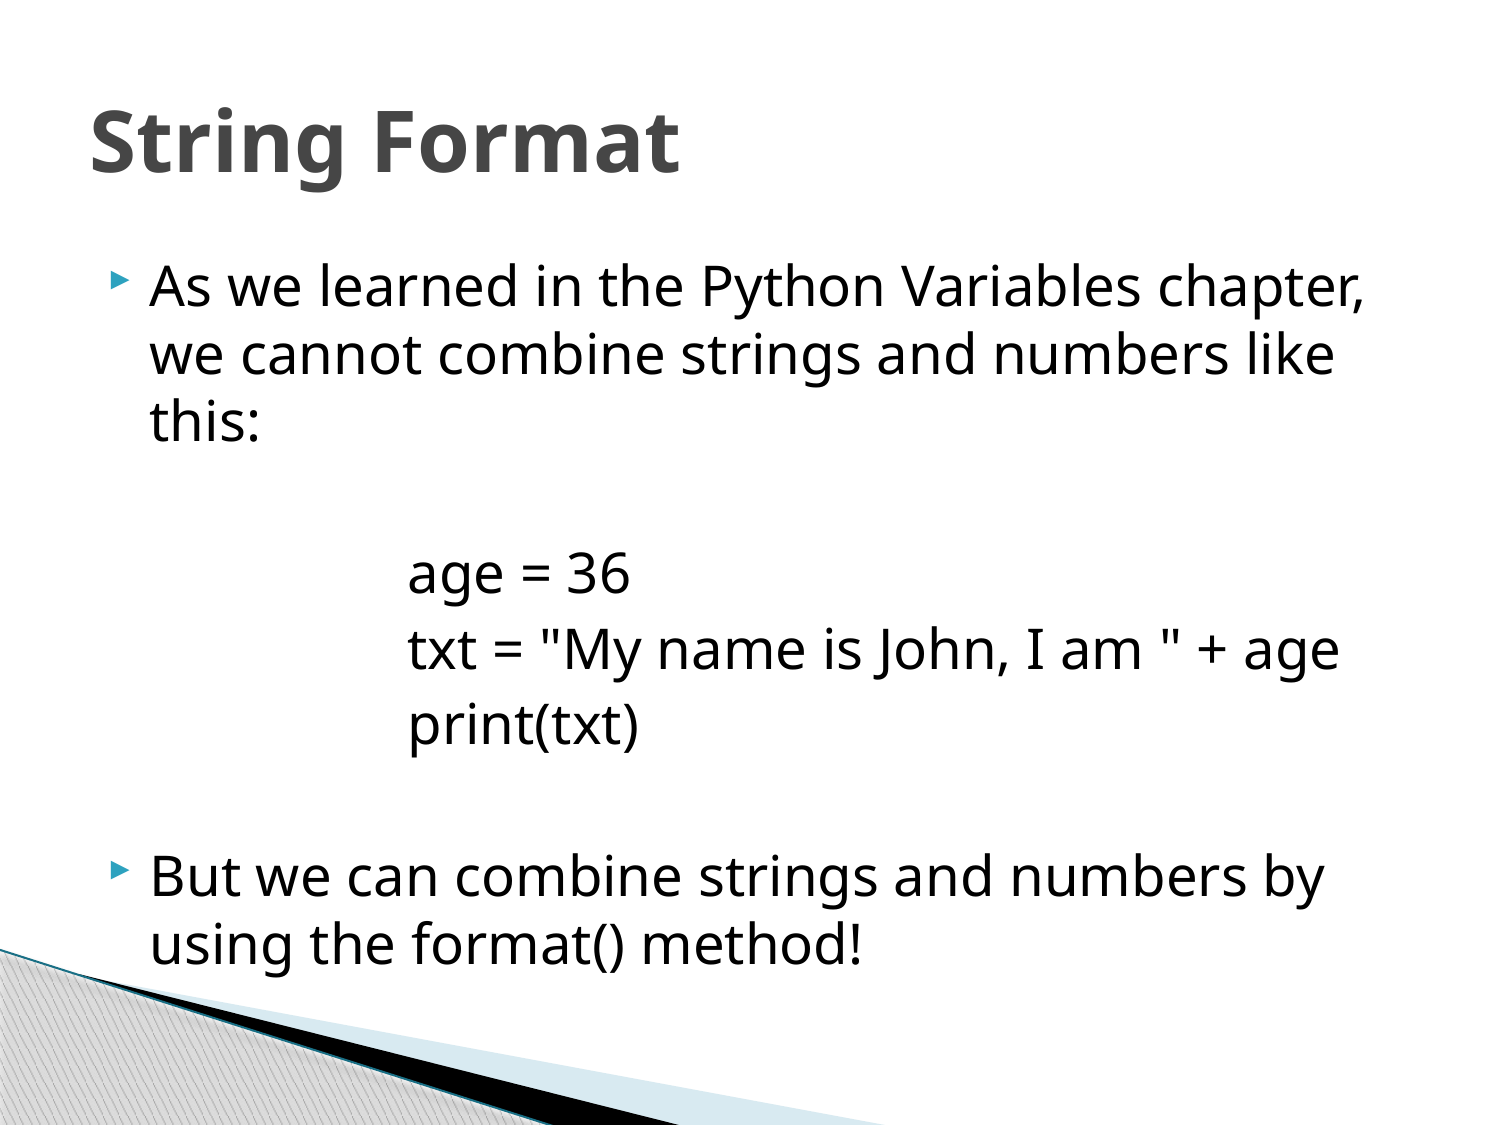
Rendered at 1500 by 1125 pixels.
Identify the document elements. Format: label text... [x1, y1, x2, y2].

list As we learned in the Python Variables chapter, we cannot combine strings and numbers like this: age = 36 txt = "My name is John, I am " + age print(txt) But we can combine strings and numbers by using the format() method! [75, 243, 1425, 986]
title String Format [75, 45, 1425, 233]
